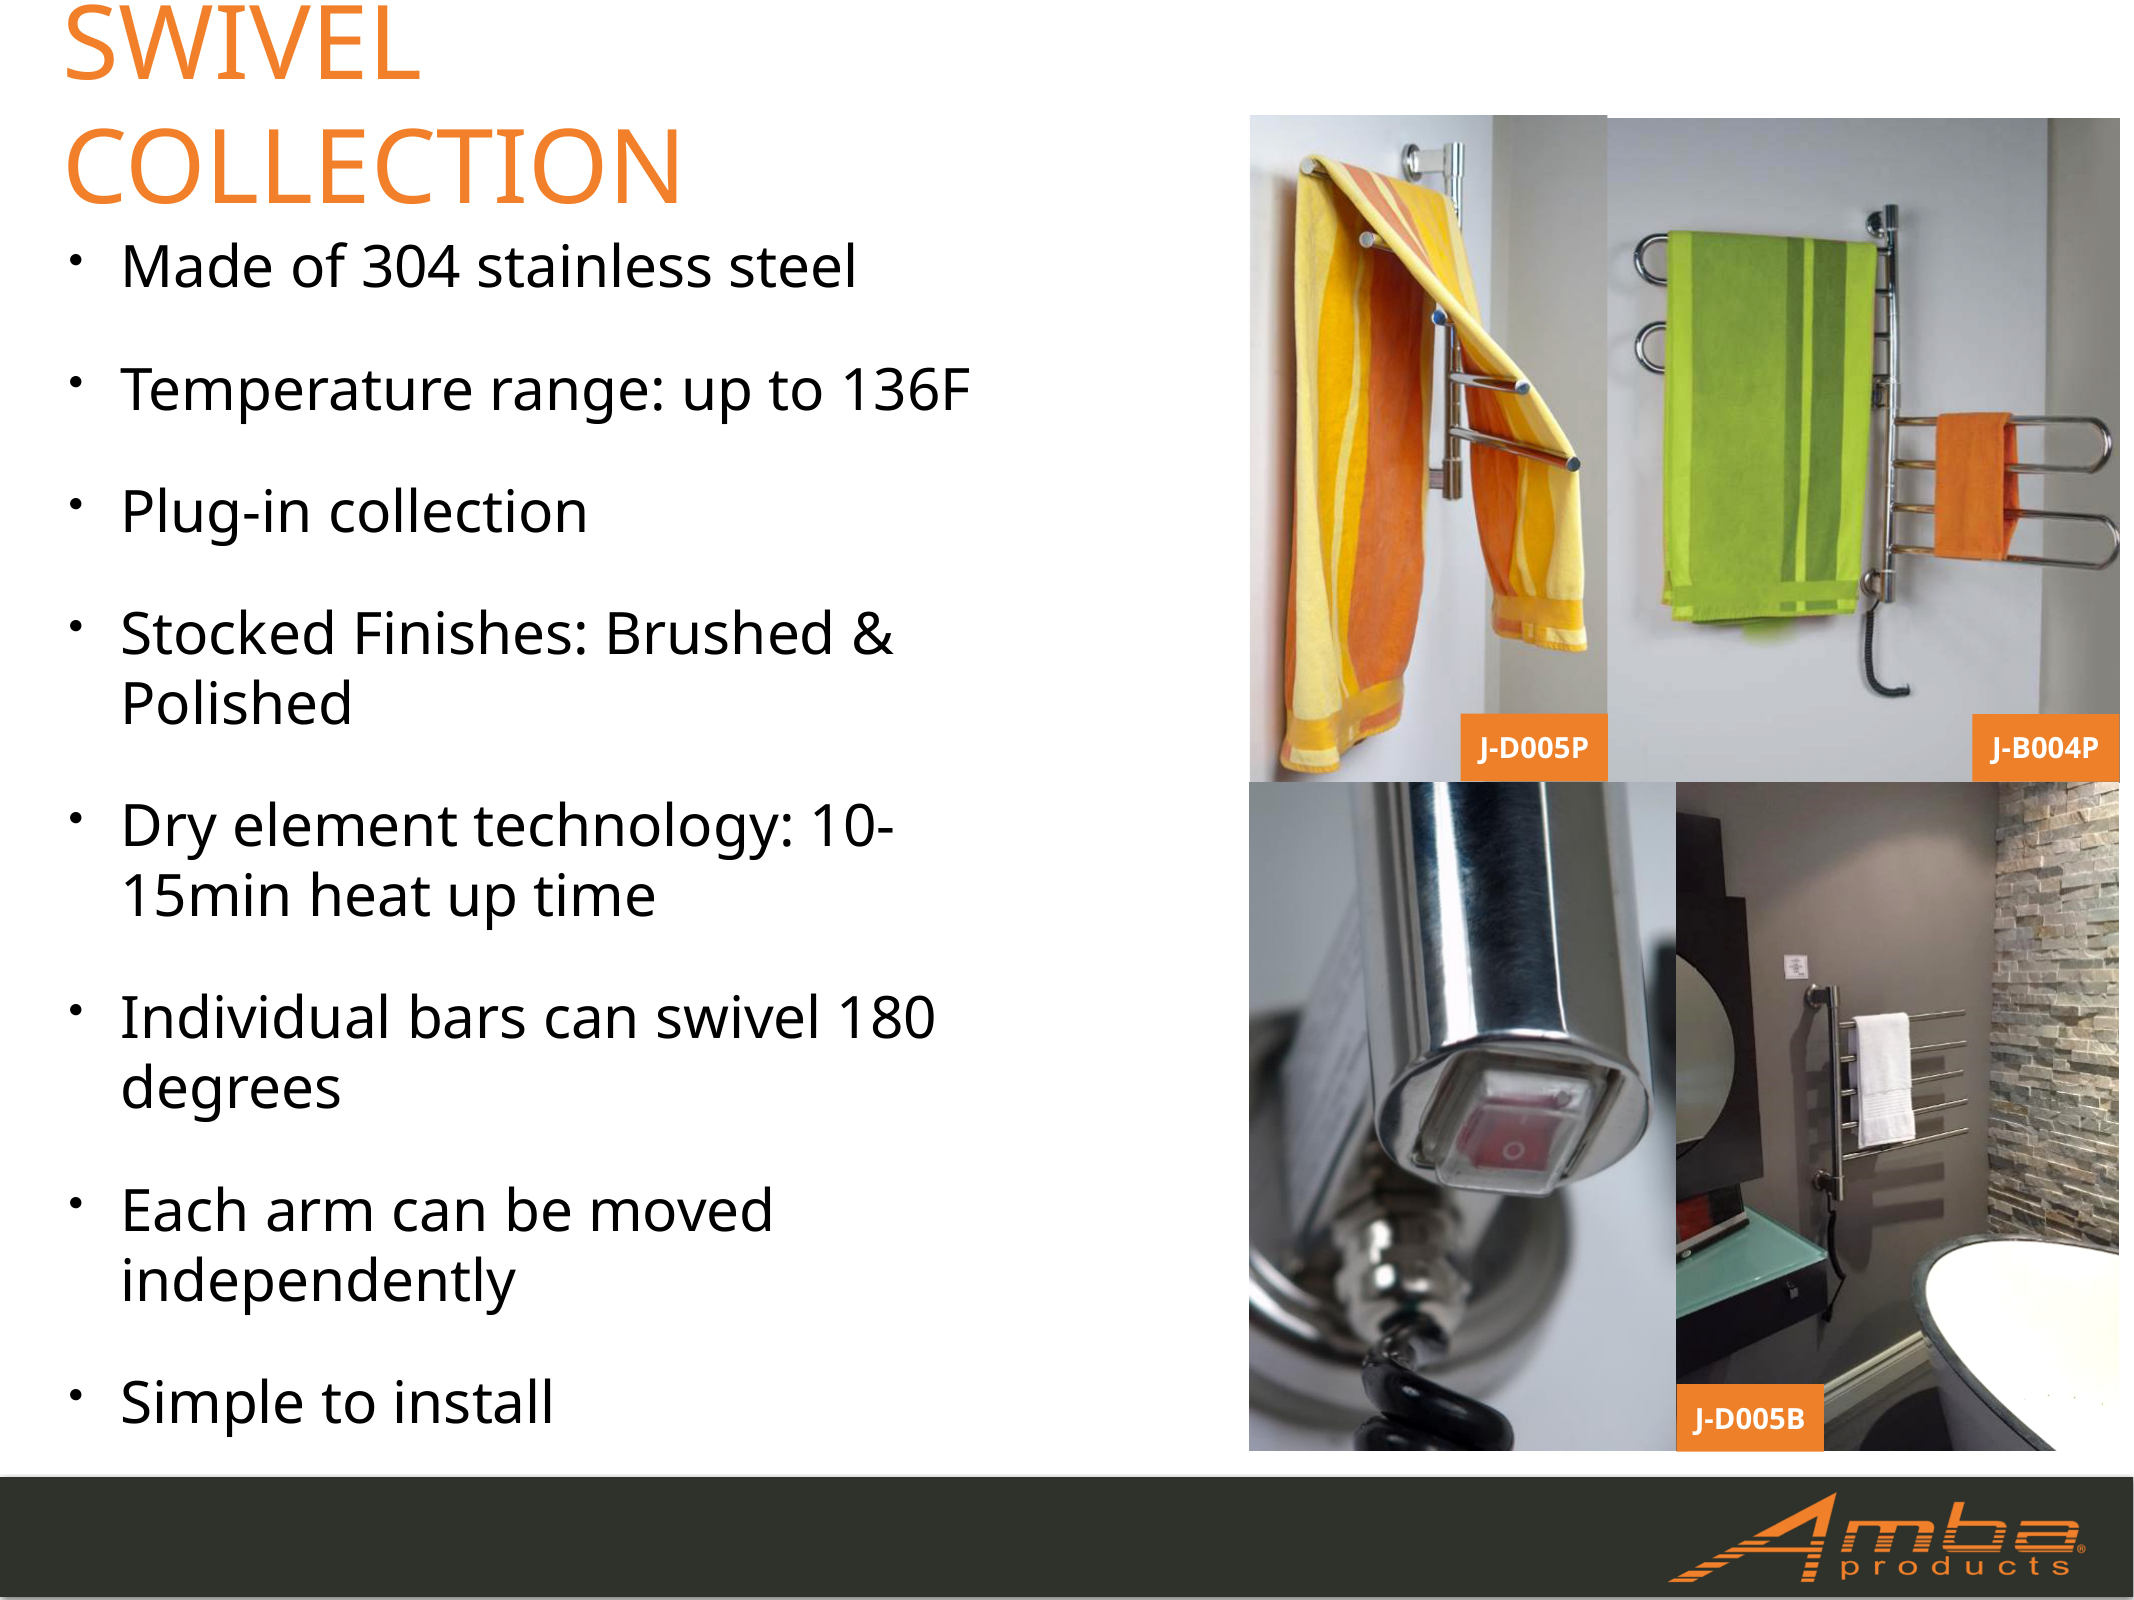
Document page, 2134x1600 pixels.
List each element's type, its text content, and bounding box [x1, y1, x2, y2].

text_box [1971, 713, 2120, 782]
title SWIVEL COLLECTION [61, 0, 1068, 226]
picture [1249, 115, 2120, 1452]
text_box [0, 1477, 2134, 1597]
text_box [1676, 1383, 1825, 1452]
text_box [1460, 713, 1609, 782]
picture [1645, 1487, 2120, 1587]
list Made of 304 stainless steel Temperature range: up to 136F Plug-in collection Stocked Finishes: Brushed & Polished Dry element technology: 10-15min heat up time Individual bars can swivel 180 degrees Each arm can be moved independently Simple to install [68, 224, 1068, 1441]
